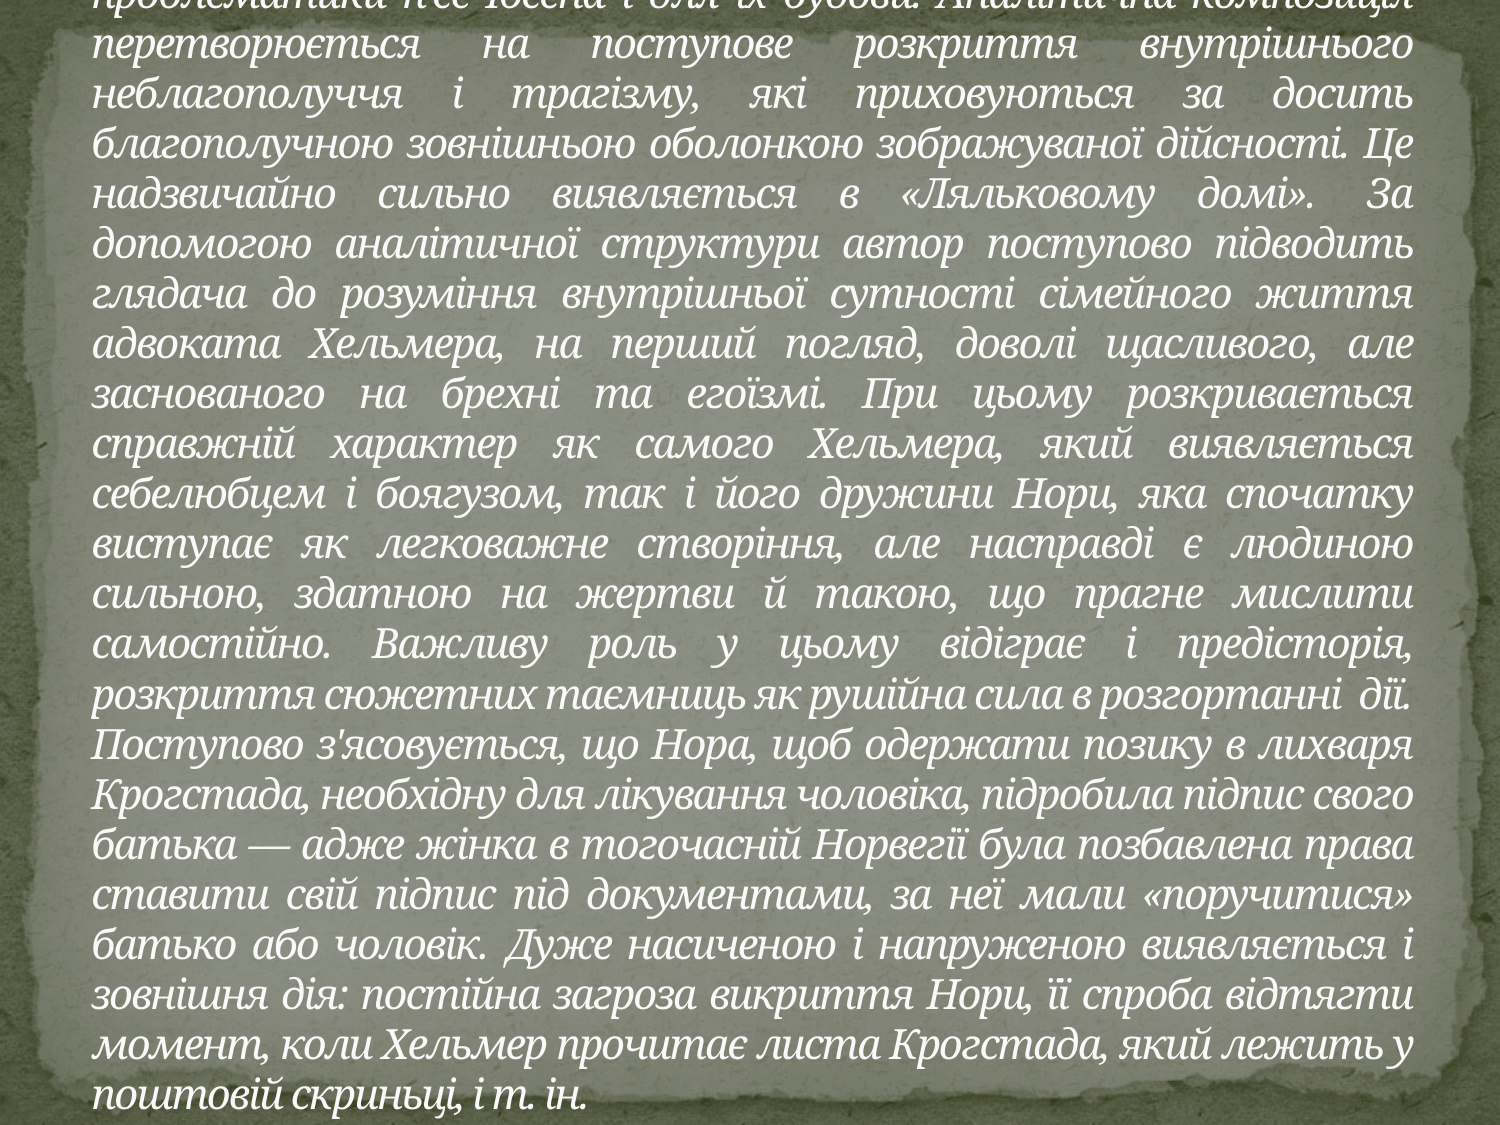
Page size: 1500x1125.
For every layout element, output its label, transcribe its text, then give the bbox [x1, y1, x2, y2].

title Концепція, за якою в сучасній дійсності зв'язки між зовнішньою і внутрішньою суттю є розірваними, стає визначальною для проблематики п'єс Ібсена і для їх будови. Аналітична композиція перетворюється на поступове розкриття внутрішнього неблагополуччя і трагізму, які приховуються за досить благополучною зовнішньою оболонкою зображуваної дійсності. Це надзвичайно сильно виявляється в «Ляльковому домі». За допомогою аналітичної структури автор поступово підводить глядача до розуміння внутрішньої сутності сімейного життя адвоката Хельмера, на перший погляд, доволі щасливого, але заснованого на брехні та егоїзмі. При цьому розкривається справжній характер як самого Хельмера, який виявляється себелюбцем і боягузом, так і його дружини Нори, яка спочатку виступає як легковажне створіння, але насправді є людиною сильною, здатною на жертви й такою, що прагне мислити самостійно. Важливу роль у цьому відіграє і предісторія, розкриття сюжетних таємниць як рушійна сила в розгортанні дії. Поступово з'ясовується, що Нора, щоб одержати позику в лихваря Крогстада, необхідну для лікування чоловіка, підробила підпис свого батька — адже жінка в тогочасній Норвегії була позбавлена права ставити свій підпис під документами, за неї мали «поручитися» батько або чоловік. Дуже насиченою і напруженою виявляється і зовнішня дія: постійна загроза викриття Нори, її спроба відтягти момент, коли Хельмер прочитає листа Крогстада, який лежить у поштовій скриньці, і т. ін. [76, 0, 1427, 1125]
